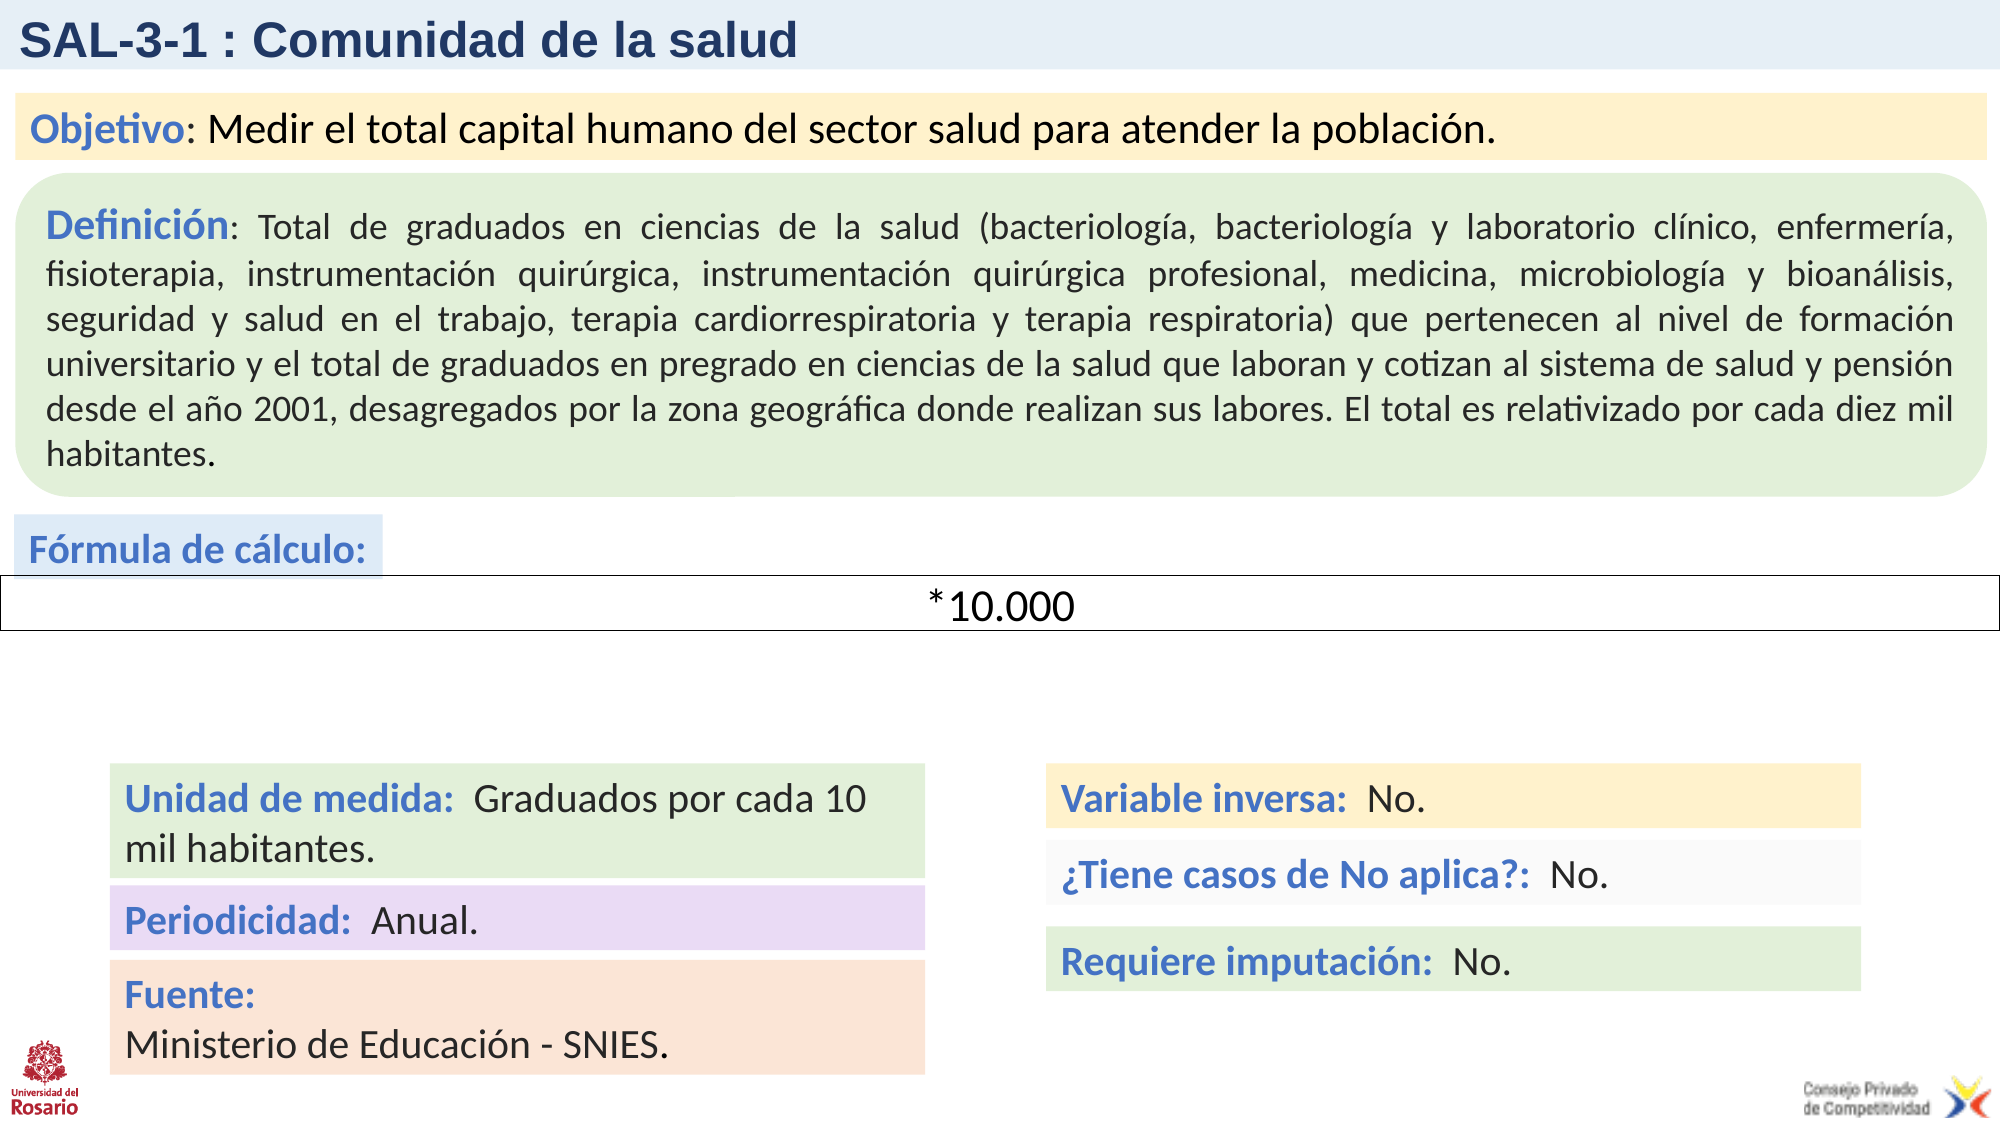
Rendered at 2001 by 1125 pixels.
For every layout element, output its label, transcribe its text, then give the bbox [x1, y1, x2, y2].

text_box Variable inversa: No. [1046, 763, 1862, 829]
text_box ¿Tiene casos de No aplica?: No. [1046, 839, 1862, 905]
text_box Unidad de medida: Graduados por cada 10 mil habitantes. [109, 763, 926, 879]
text_box Periodicidad: Anual. [109, 885, 926, 951]
picture [0, 1034, 90, 1125]
text_box Definición: Total de graduados en ciencias de la salud (bacteriología, bacteriología y laboratorio clínico, enfermería, fisioterapia, instrumentación quirúrgica, instrumentación quirúrgica profesional, medicina, microbiología y bioanálisis, seguridad y salud en el trabajo, terapia cardiorrespiratoria y terapia respiratoria) que pertenecen al nivel de formación universitario y el total de graduados en pregrado en ciencias de la salud que laboran y cotizan al sistema de salud y pensión desde el año 2001, desagregados por la zona geográfica donde realizan sus labores. El total es relativizado por cada diez mil habitantes. [15, 172, 1988, 497]
text_box Fuente: Ministerio de Educación - SNIES. [109, 959, 926, 1075]
title SAL-3-1 : Comunidad de la salud [4, 0, 1897, 83]
text_box Fórmula de cálculo: [14, 576, 383, 580]
text_box Objetivo: Medir el total capital humano del sector salud para atender la población. [15, 92, 1987, 160]
text_box Fórmula de cálculo: [14, 514, 383, 575]
text_box Requiere imputación: No. [1046, 926, 1862, 992]
